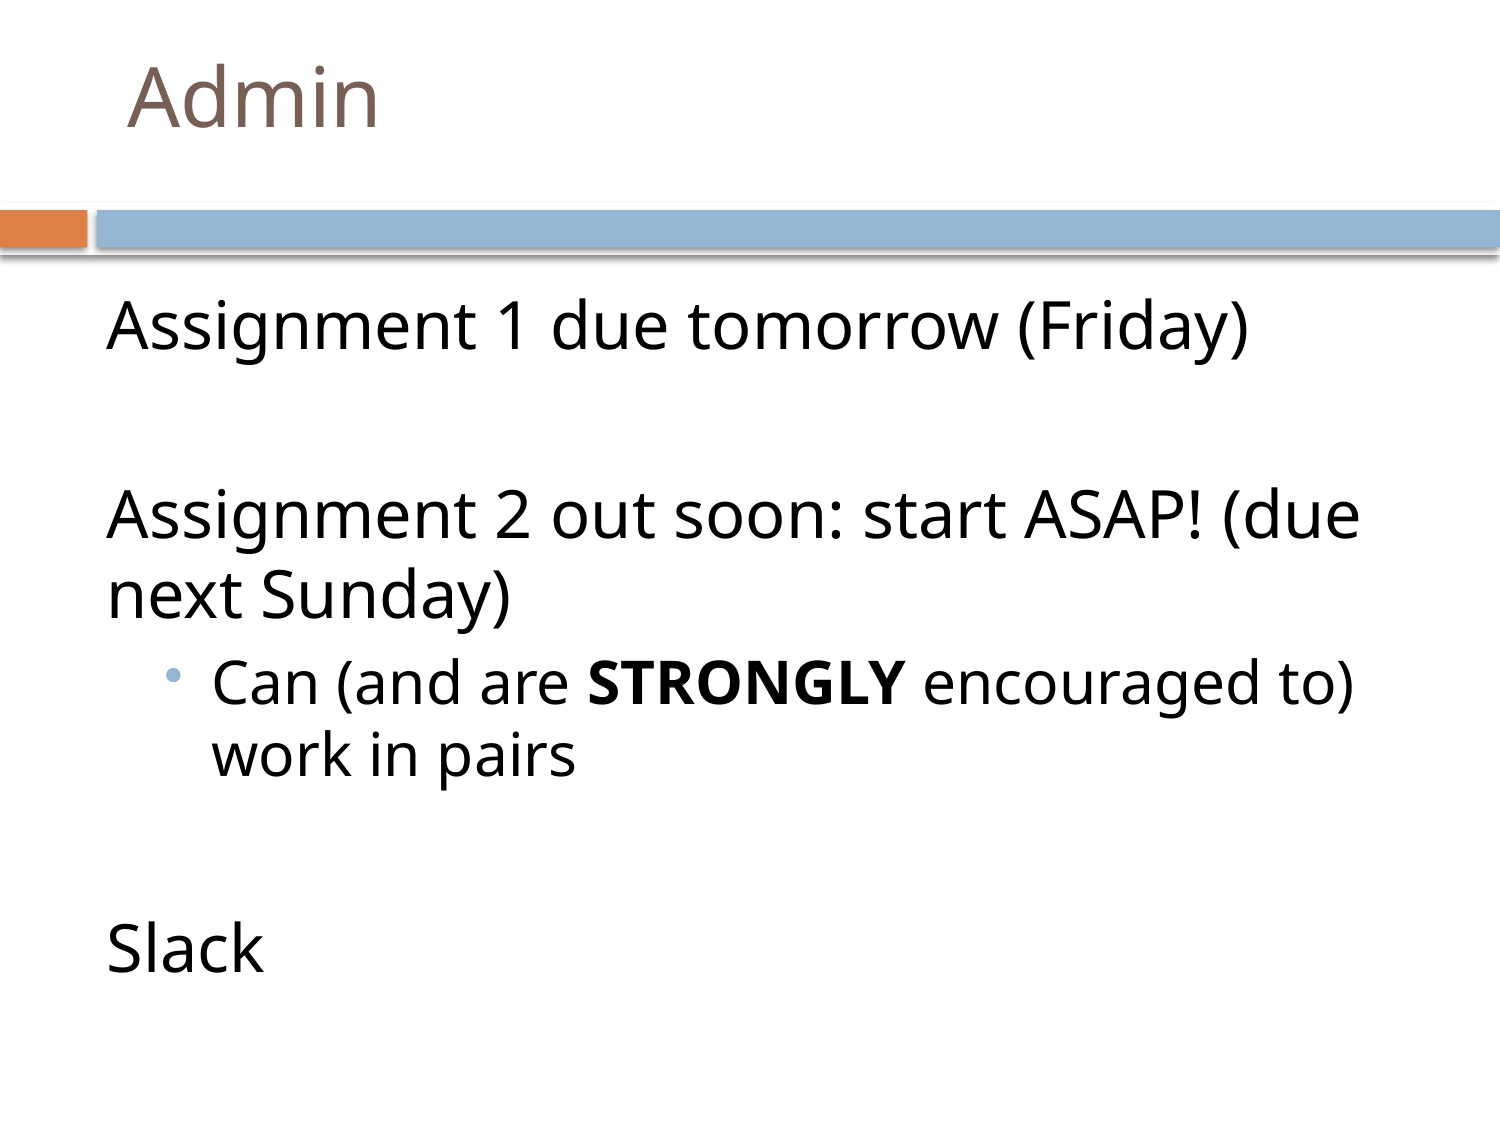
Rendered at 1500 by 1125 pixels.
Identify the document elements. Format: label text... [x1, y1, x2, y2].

title Admin [112, 0, 1388, 188]
list Assignment 1 due tomorrow (Friday) Assignment 2 out soon: start ASAP! (due next Sunday) Can (and are STRONGLY encouraged to) work in pairs Slack [91, 275, 1438, 1051]
